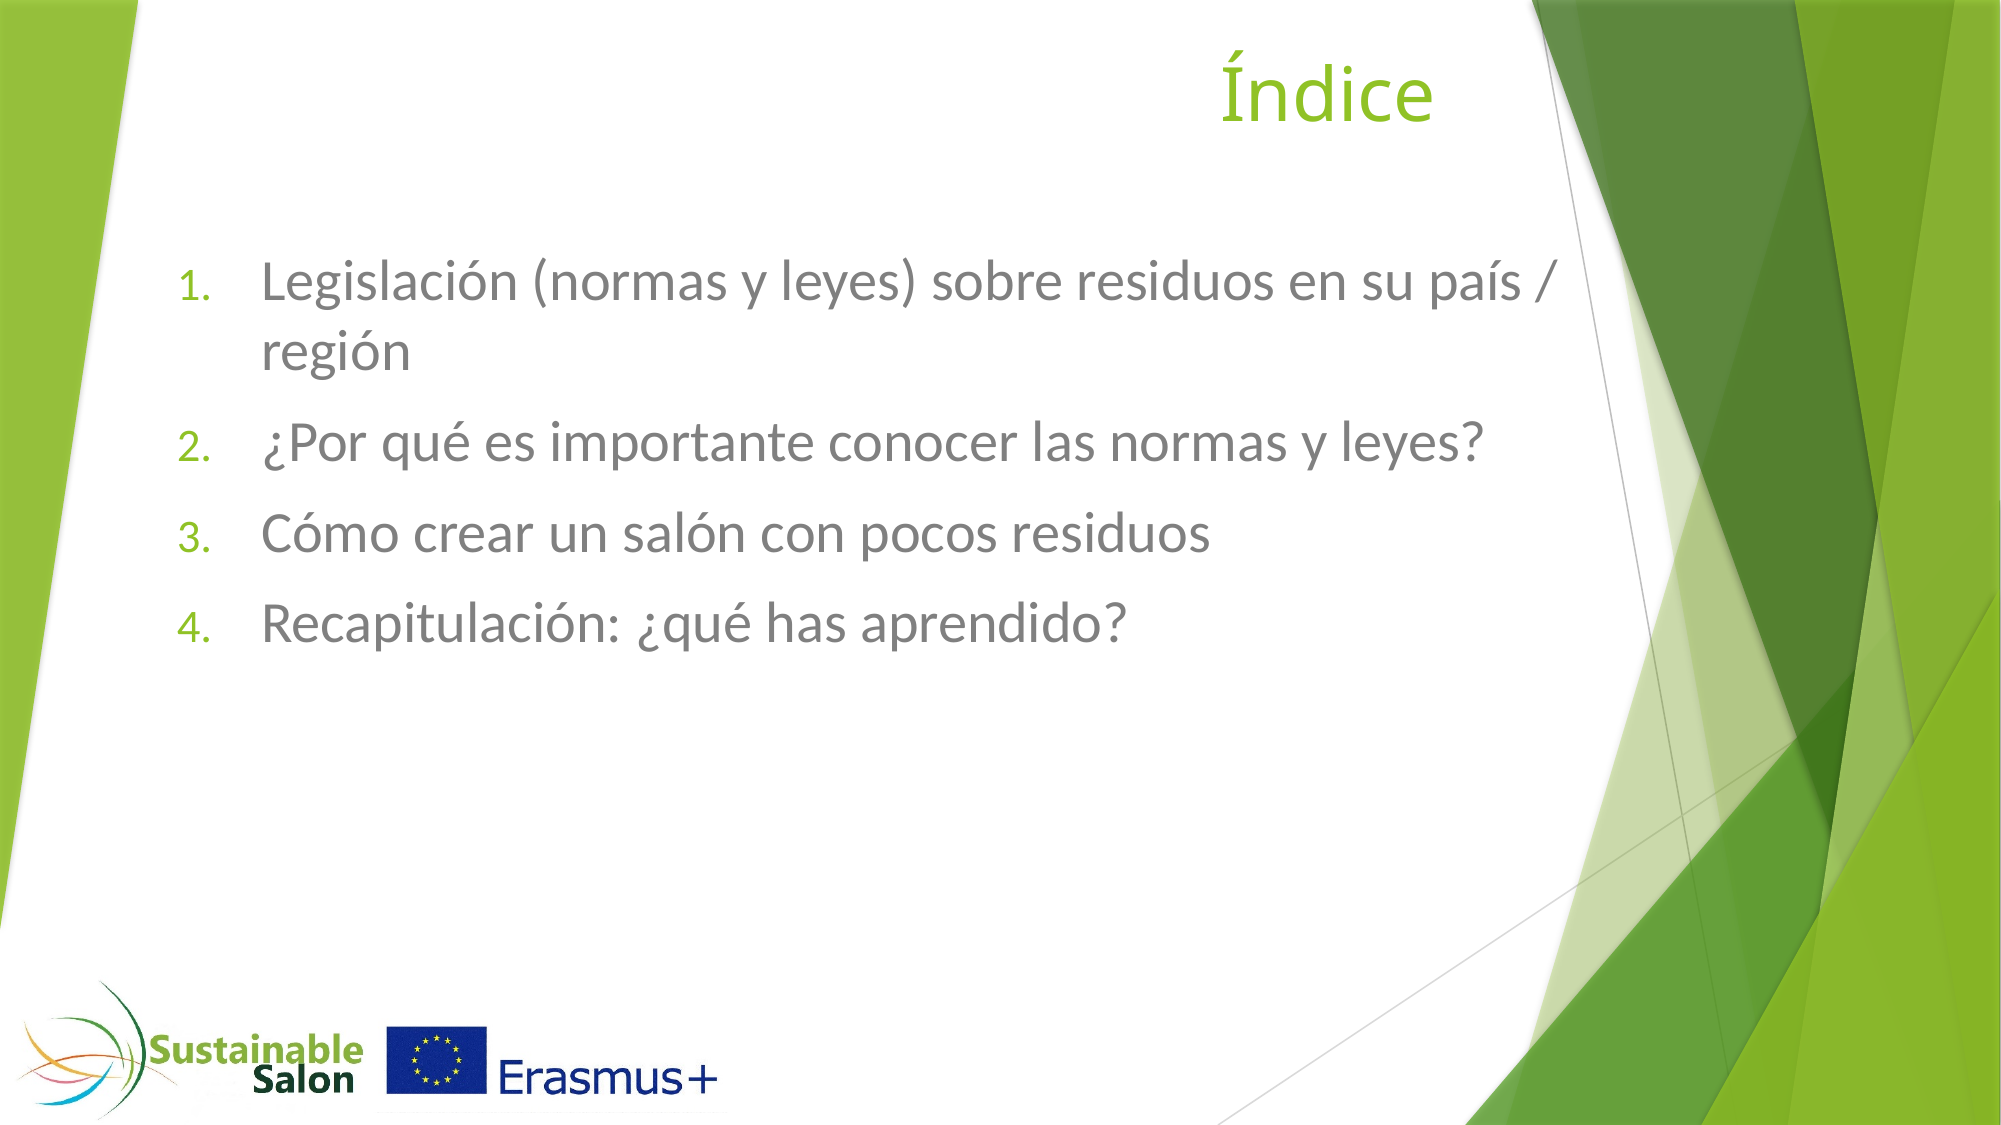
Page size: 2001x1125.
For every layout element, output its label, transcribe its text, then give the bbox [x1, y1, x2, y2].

subtitle Legislación (normas y leyes) sobre residuos en su país / región ¿Por qué es importante conocer las normas y leyes? Cómo crear un salón con pocos residuos Recapitulación: ¿qué has aprendido? [161, 144, 1578, 981]
picture [10, 975, 737, 1125]
title Índice [149, 55, 1451, 145]
